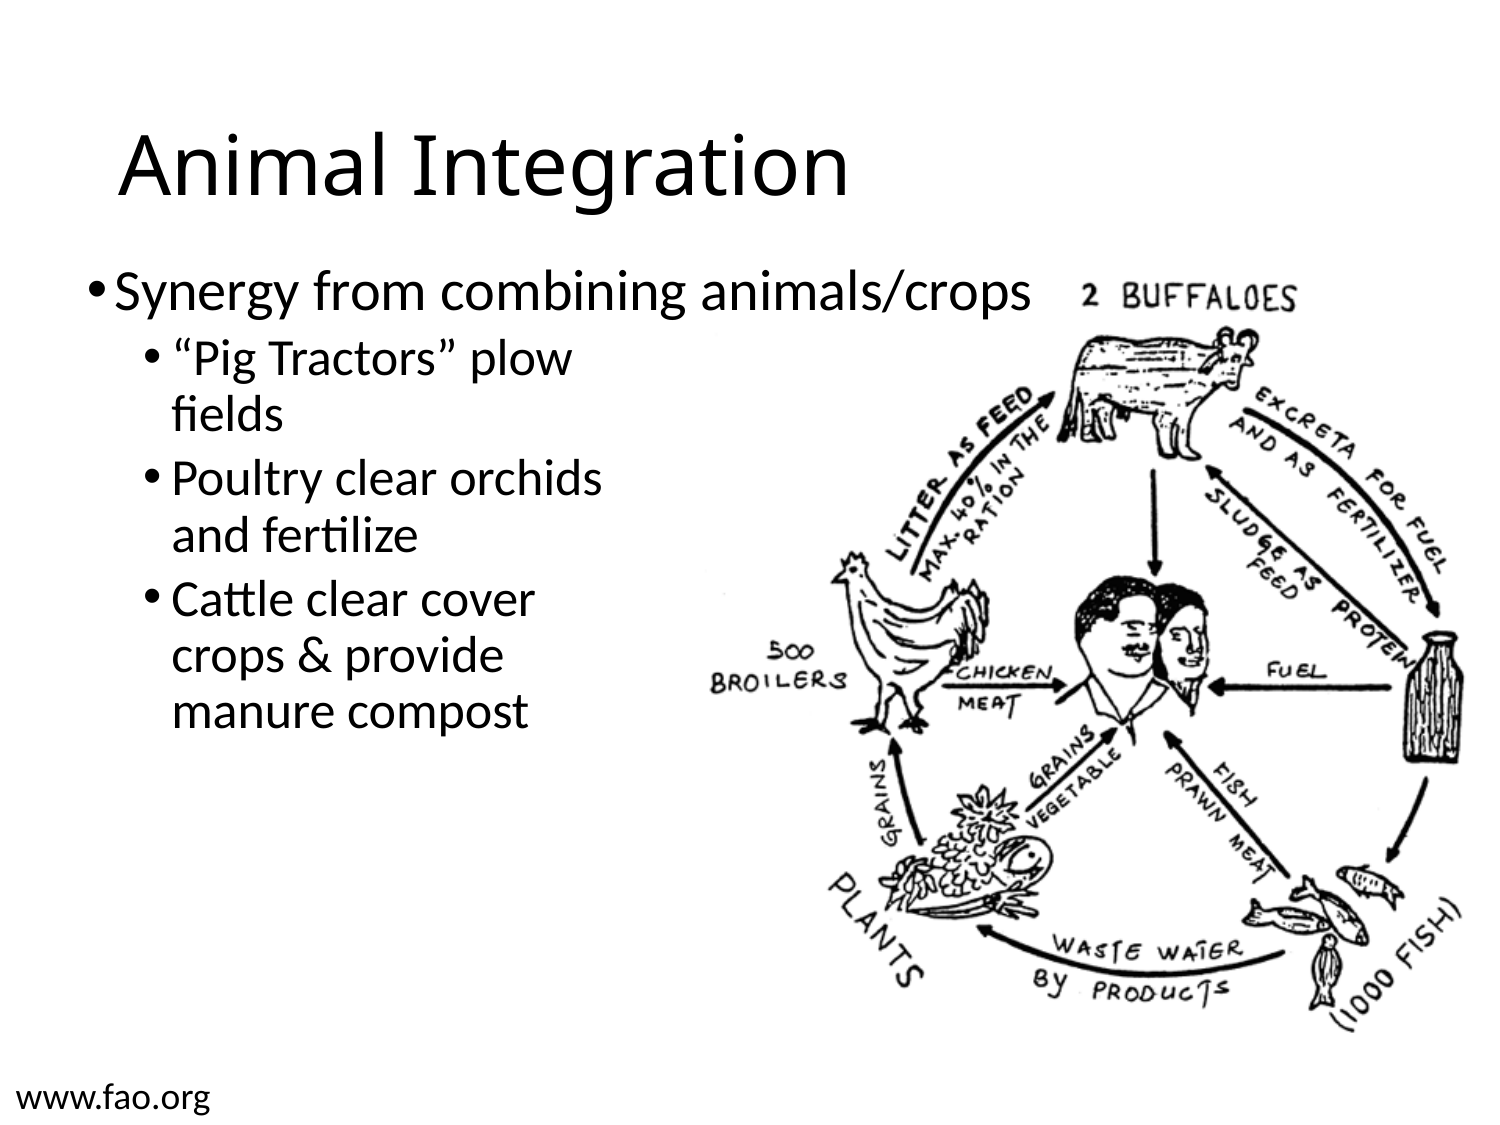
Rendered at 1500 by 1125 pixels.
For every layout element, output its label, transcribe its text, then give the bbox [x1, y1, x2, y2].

picture [699, 274, 1481, 1047]
text_box www.fao.org [0, 1064, 226, 1125]
title Animal Integration [103, 59, 1397, 274]
list Synergy from combining animals/crops “Pig Tractors” plow fields Poultry clear orchids and fertilize Cattle clear cover crops & provide manure compost [71, 252, 1081, 1014]
